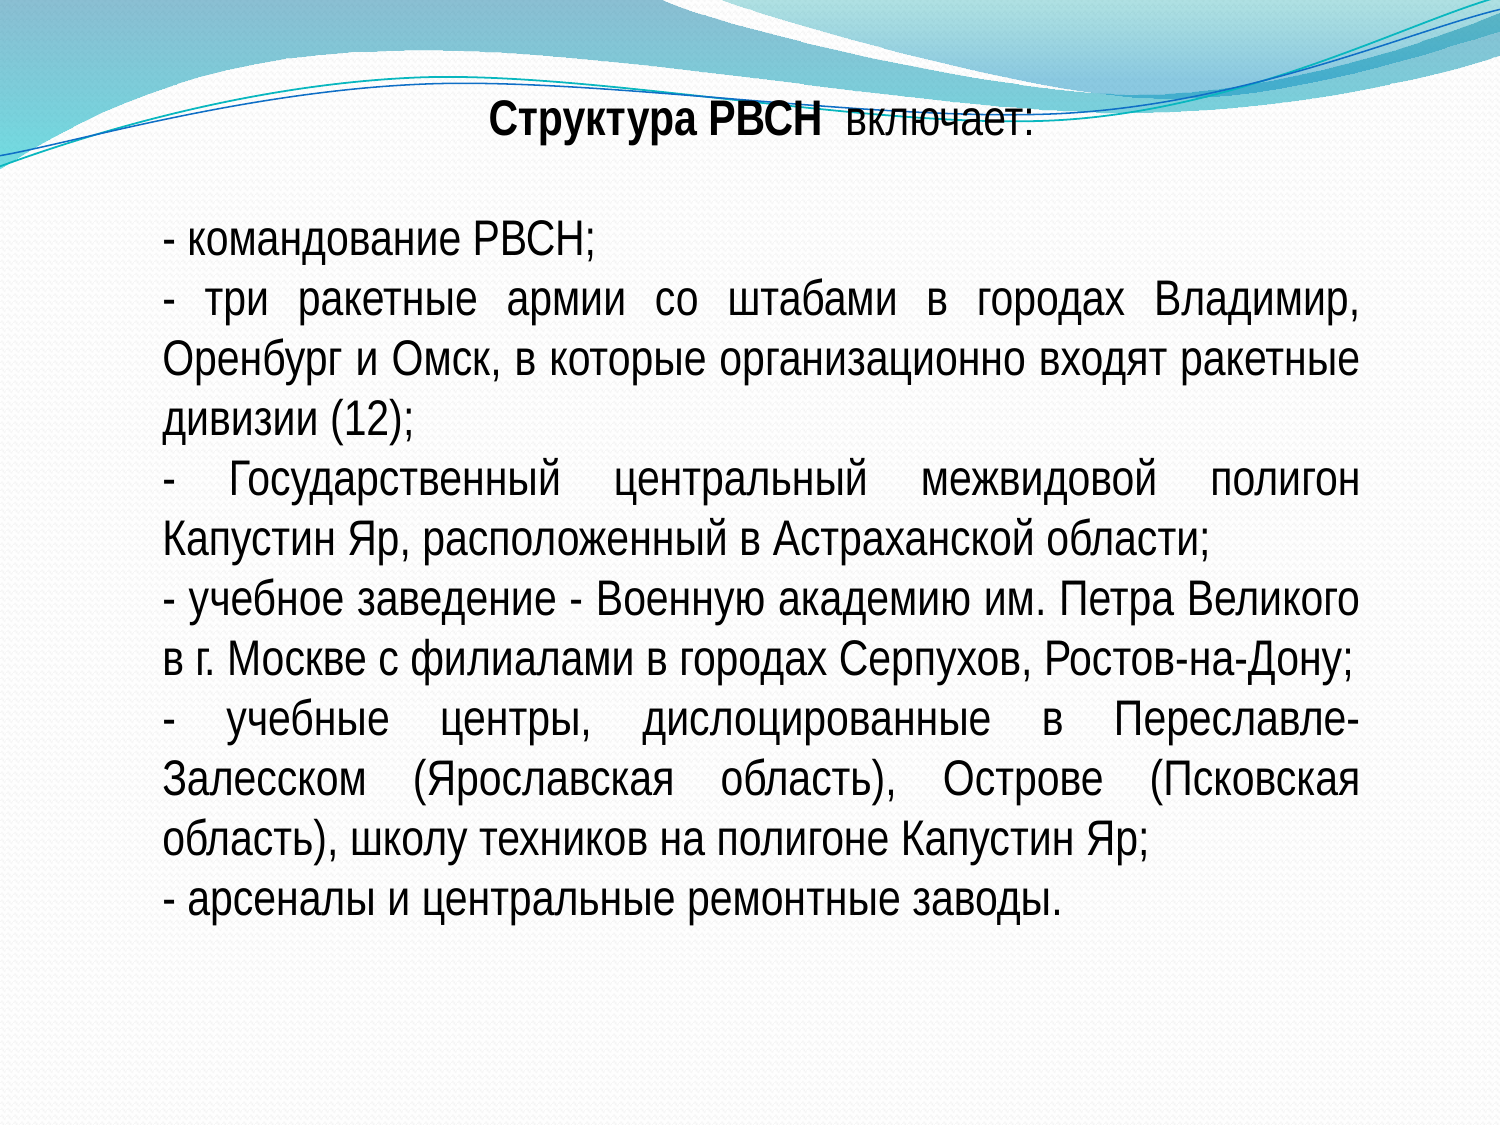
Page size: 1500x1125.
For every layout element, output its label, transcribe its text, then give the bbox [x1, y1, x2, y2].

text_box Структура РВСН включает: - командование РВСН; - три ракетные армии со штабами в городах Владимир, Оренбург и Омск, в которые организационно входят ракетные дивизии (12); - Государственный центральный межвидовой полигон Капустин Яр, расположенный в Астраханской области; - учебное заведение - Военную академию им. Петра Великого в г. Москве с филиалами в городах Серпухов, Ростов-на-Дону; - учебные центры, дислоцированные в Переславле-Залесском (Ярославская область), Острове (Псковская область), школу техников на полигоне Капустин Яр; - арсеналы и центральные ремонтные заводы. [147, 77, 1376, 933]
